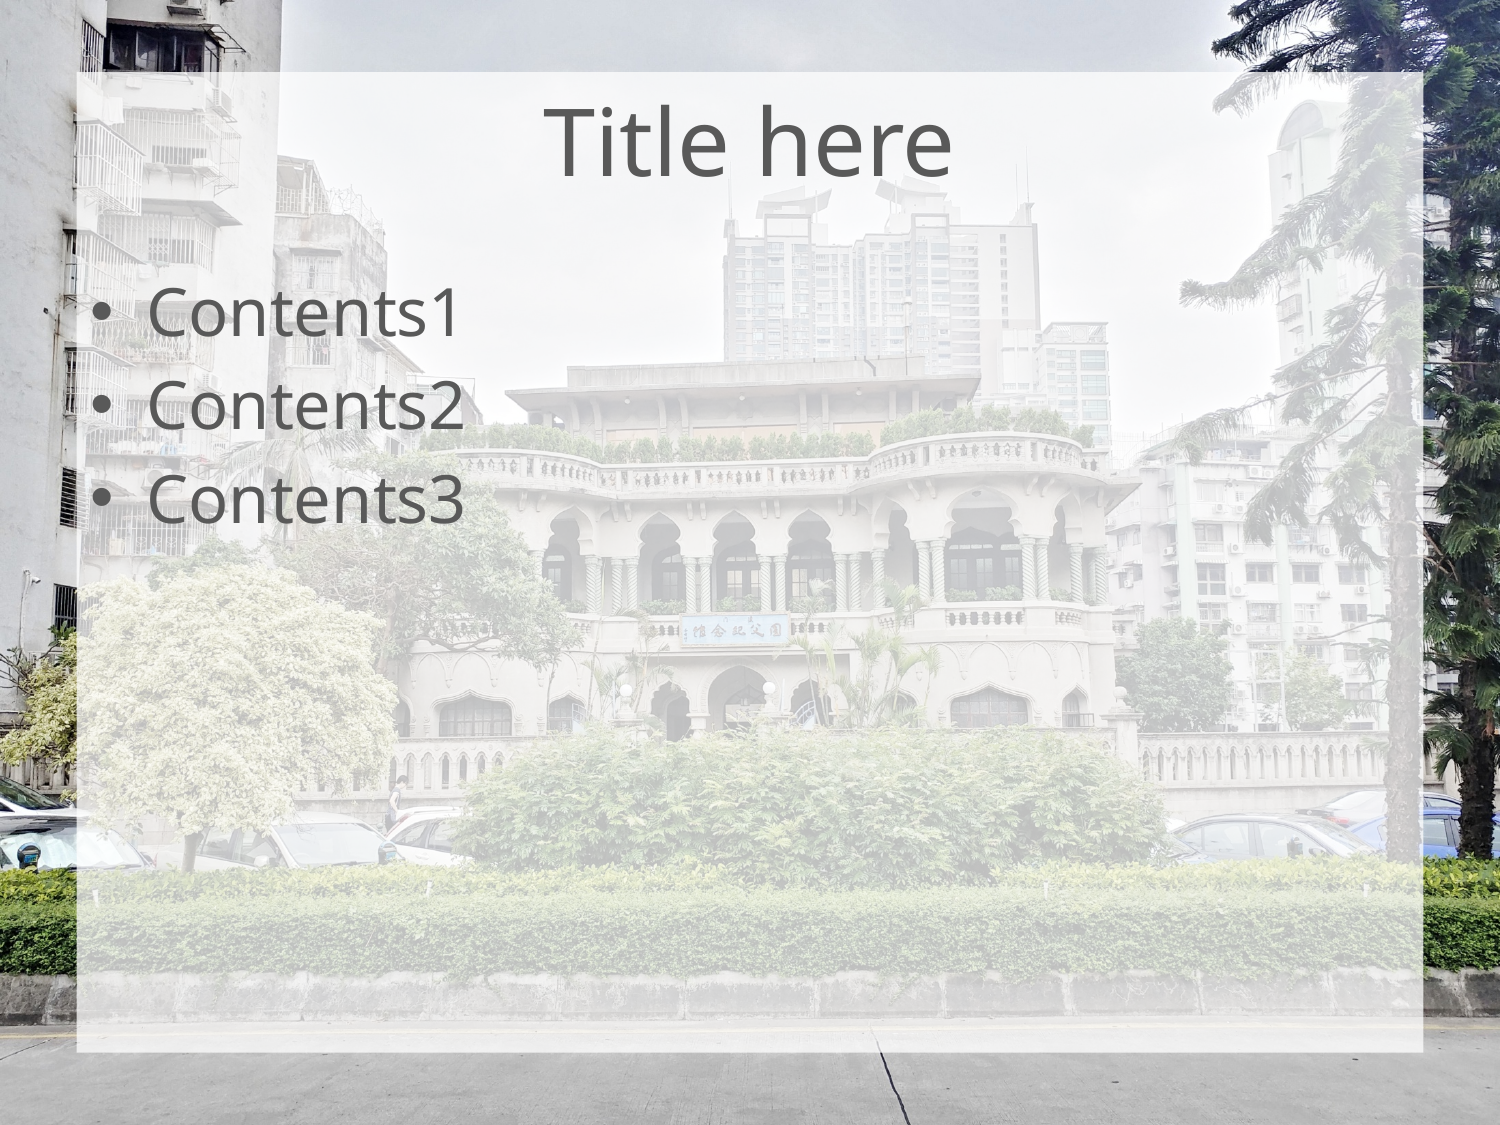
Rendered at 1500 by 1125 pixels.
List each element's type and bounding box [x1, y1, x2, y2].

text_box [0, 0, 1500, 1125]
